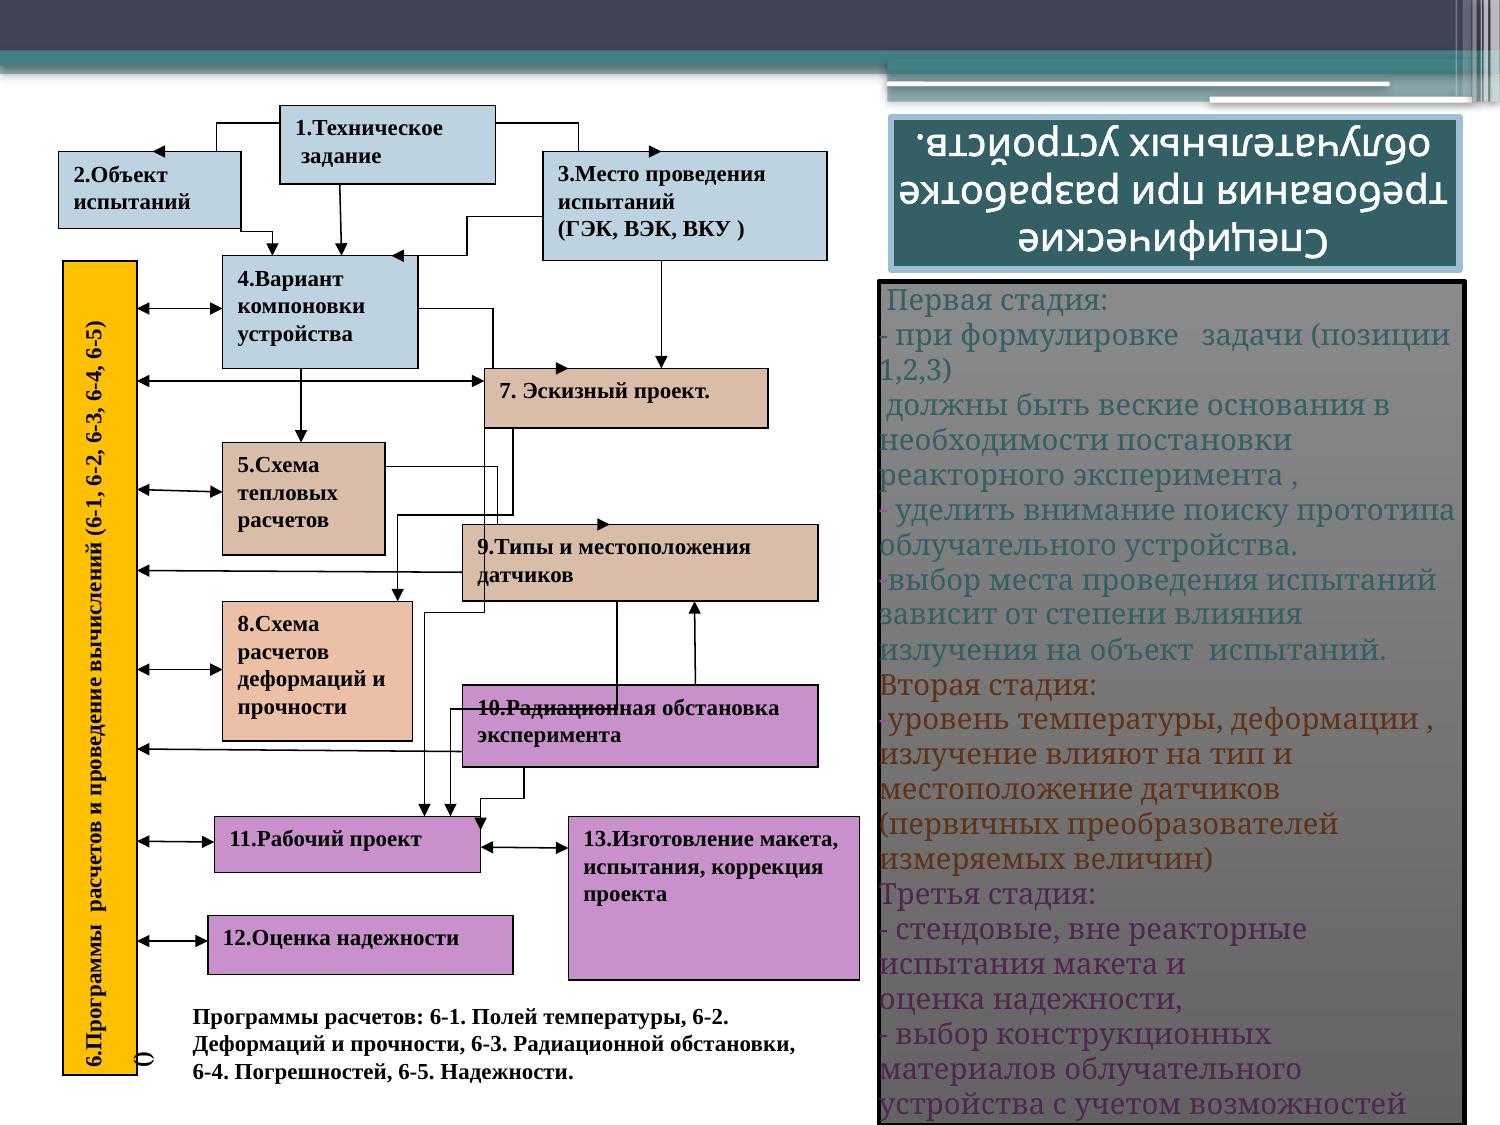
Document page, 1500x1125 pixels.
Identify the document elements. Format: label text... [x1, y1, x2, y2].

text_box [58, 105, 860, 1102]
title Специфические требования при разработке облучательных устройств. [890, 117, 1460, 270]
list Первая стадия: - при формулировке задачи (позиции 1,2,3) должны быть веские основания в необходимости постановки реакторного эксперимента , уделить внимание поиску прототипа облучательного устройства. выбор места проведения испытаний зависит от степени влияния излучения на объект испытаний. Вторая стадия: уровень температуры, деформации , излучение влияют на тип и местоположение датчиков (первичных преобразователей измеряемых величин) Третья стадия: - стендовые, вне реакторные испытания макета и оценка надежности, - выбор конструкционных материалов облучательного устройства с учетом возможностей безопасной выгрузки его после штатных экспериментов. [878, 281, 1465, 1125]
